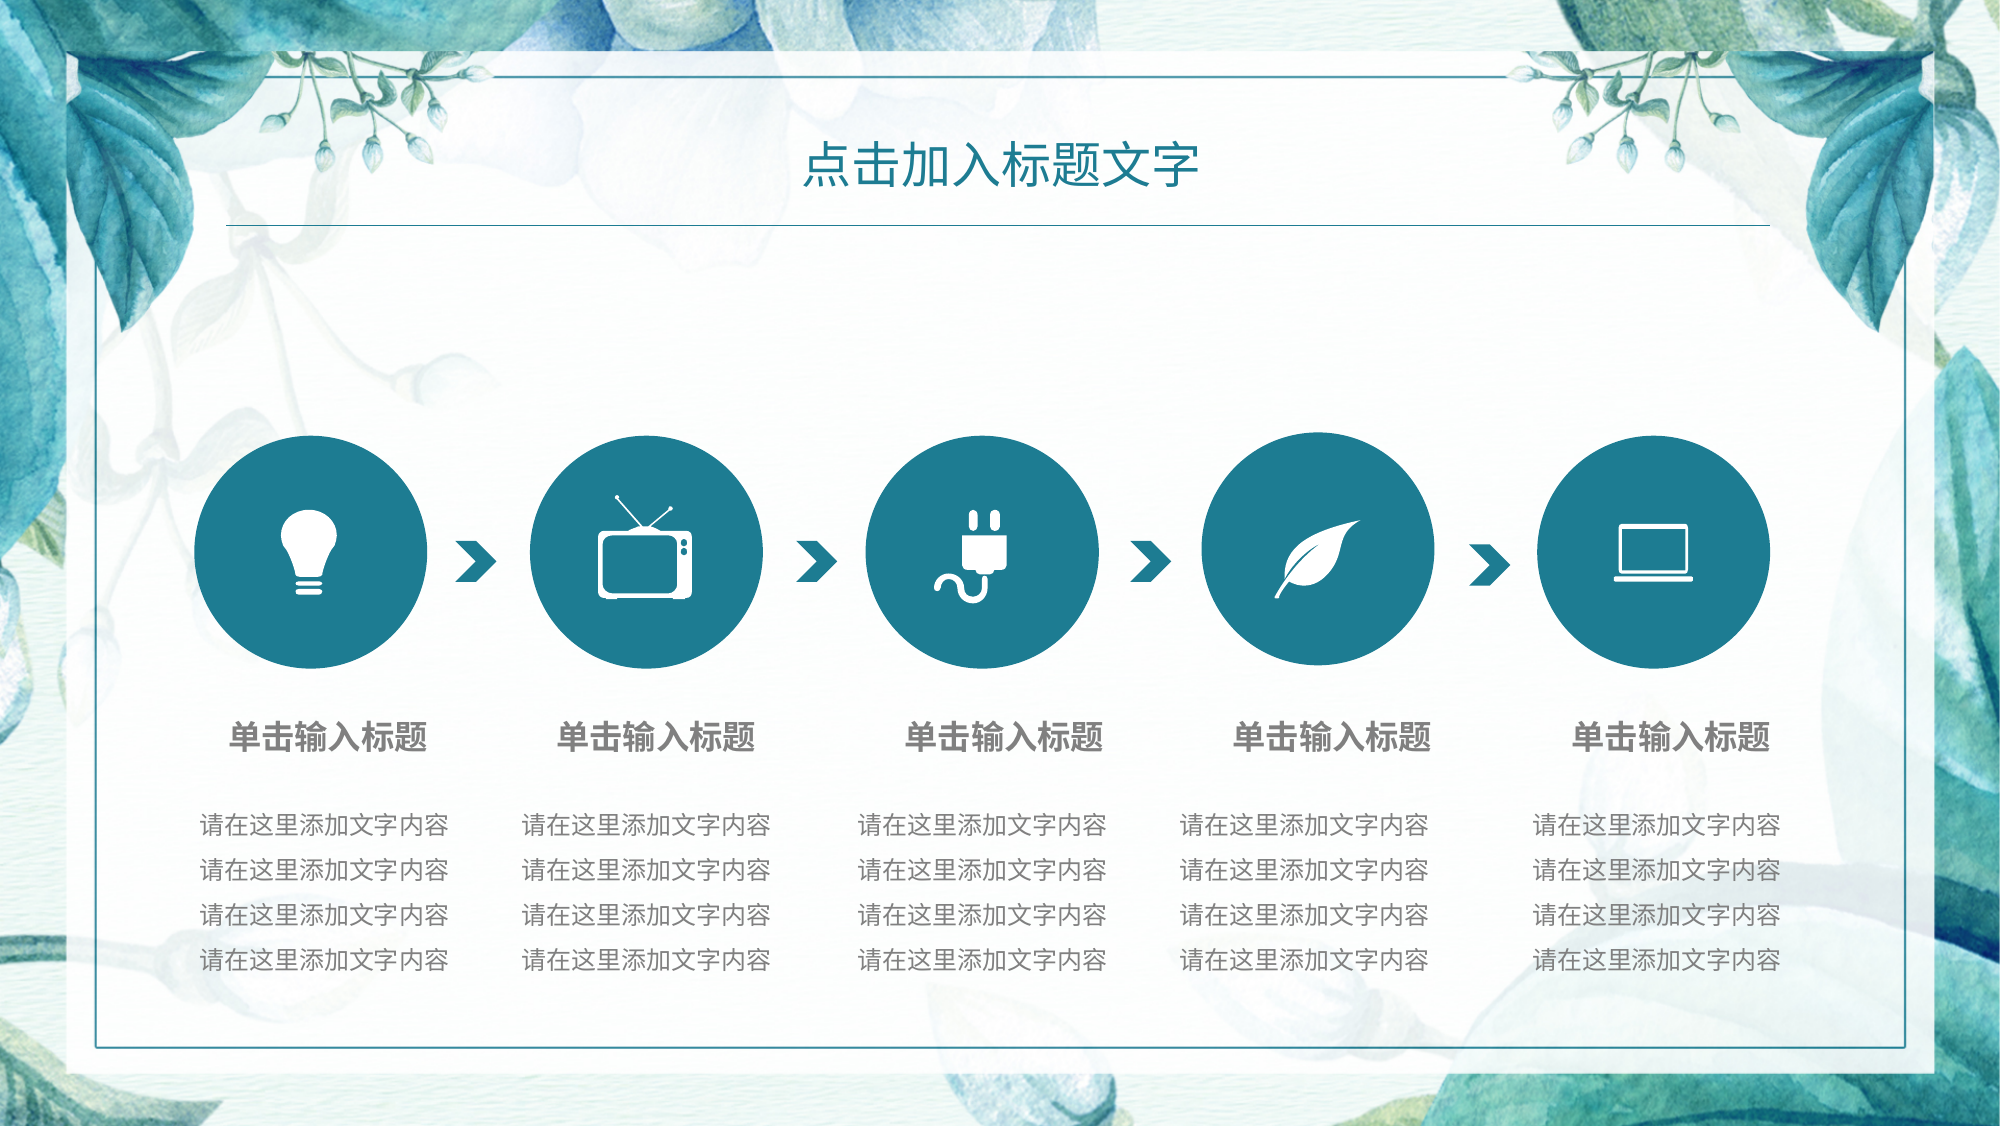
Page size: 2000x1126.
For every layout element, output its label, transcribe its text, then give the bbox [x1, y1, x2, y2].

text_box 请在这里添加文字内容请在这里添加文字内容请在这里添加文字内容请在这里添加文字内容 [184, 787, 490, 918]
text_box [865, 435, 1099, 669]
text_box 单击输入标题 [889, 709, 1217, 764]
text_box [455, 540, 497, 582]
text_box [1274, 520, 1361, 599]
text_box 单击输入标题 [1217, 709, 1556, 764]
text_box 请在这里添加文字内容请在这里添加文字内容请在这里添加文字内容请在这里添加文字内容 [842, 787, 1148, 918]
text_box 单击输入标题 [1556, 709, 1896, 764]
text_box 请在这里添加文字内容请在这里添加文字内容请在这里添加文字内容请在这里添加文字内容 [506, 787, 811, 918]
text_box [598, 495, 692, 600]
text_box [933, 509, 1007, 604]
text_box [1469, 544, 1511, 586]
text_box 请在这里添加文字内容请在这里添加文字内容请在这里添加文字内容请在这里添加文字内容 [1164, 787, 1470, 918]
text_box [194, 435, 428, 669]
text_box 单击输入标题 [541, 709, 881, 764]
text_box [796, 540, 838, 582]
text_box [1613, 523, 1694, 582]
text_box [1201, 432, 1435, 666]
text_box 请在这里添加文字内容请在这里添加文字内容请在这里添加文字内容请在这里添加文字内容 [1517, 787, 1822, 918]
text_box [529, 435, 763, 669]
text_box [280, 509, 337, 595]
text_box 单击输入标题 [213, 709, 541, 764]
text_box [1130, 540, 1172, 582]
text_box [226, 128, 1771, 226]
text_box [1537, 435, 1771, 669]
picture [0, 0, 2000, 1126]
